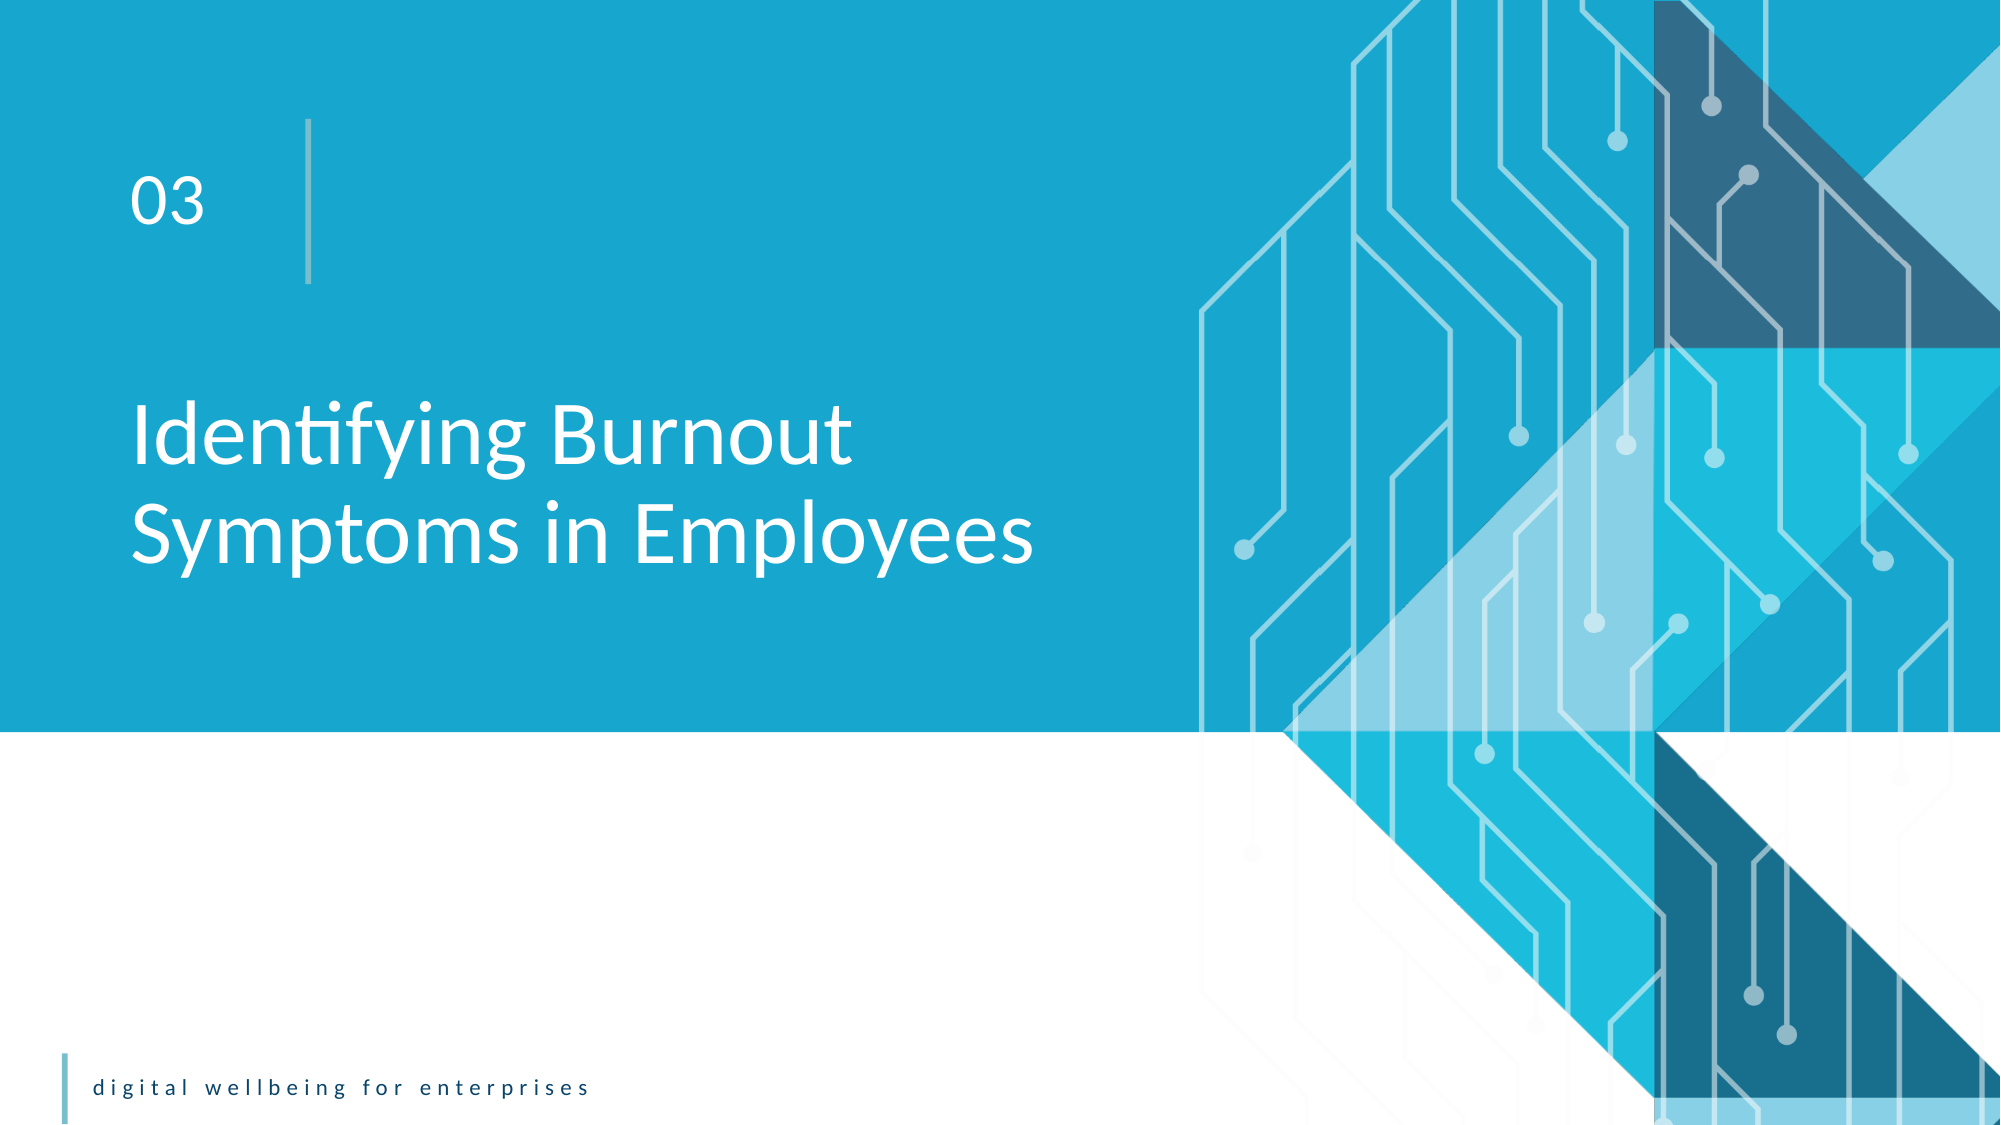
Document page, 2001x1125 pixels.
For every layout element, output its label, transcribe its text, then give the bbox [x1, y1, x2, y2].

list 03 [115, 153, 264, 249]
list Identifying Burnout Symptoms in Employees [115, 378, 1259, 661]
picture [1041, 0, 2001, 1125]
